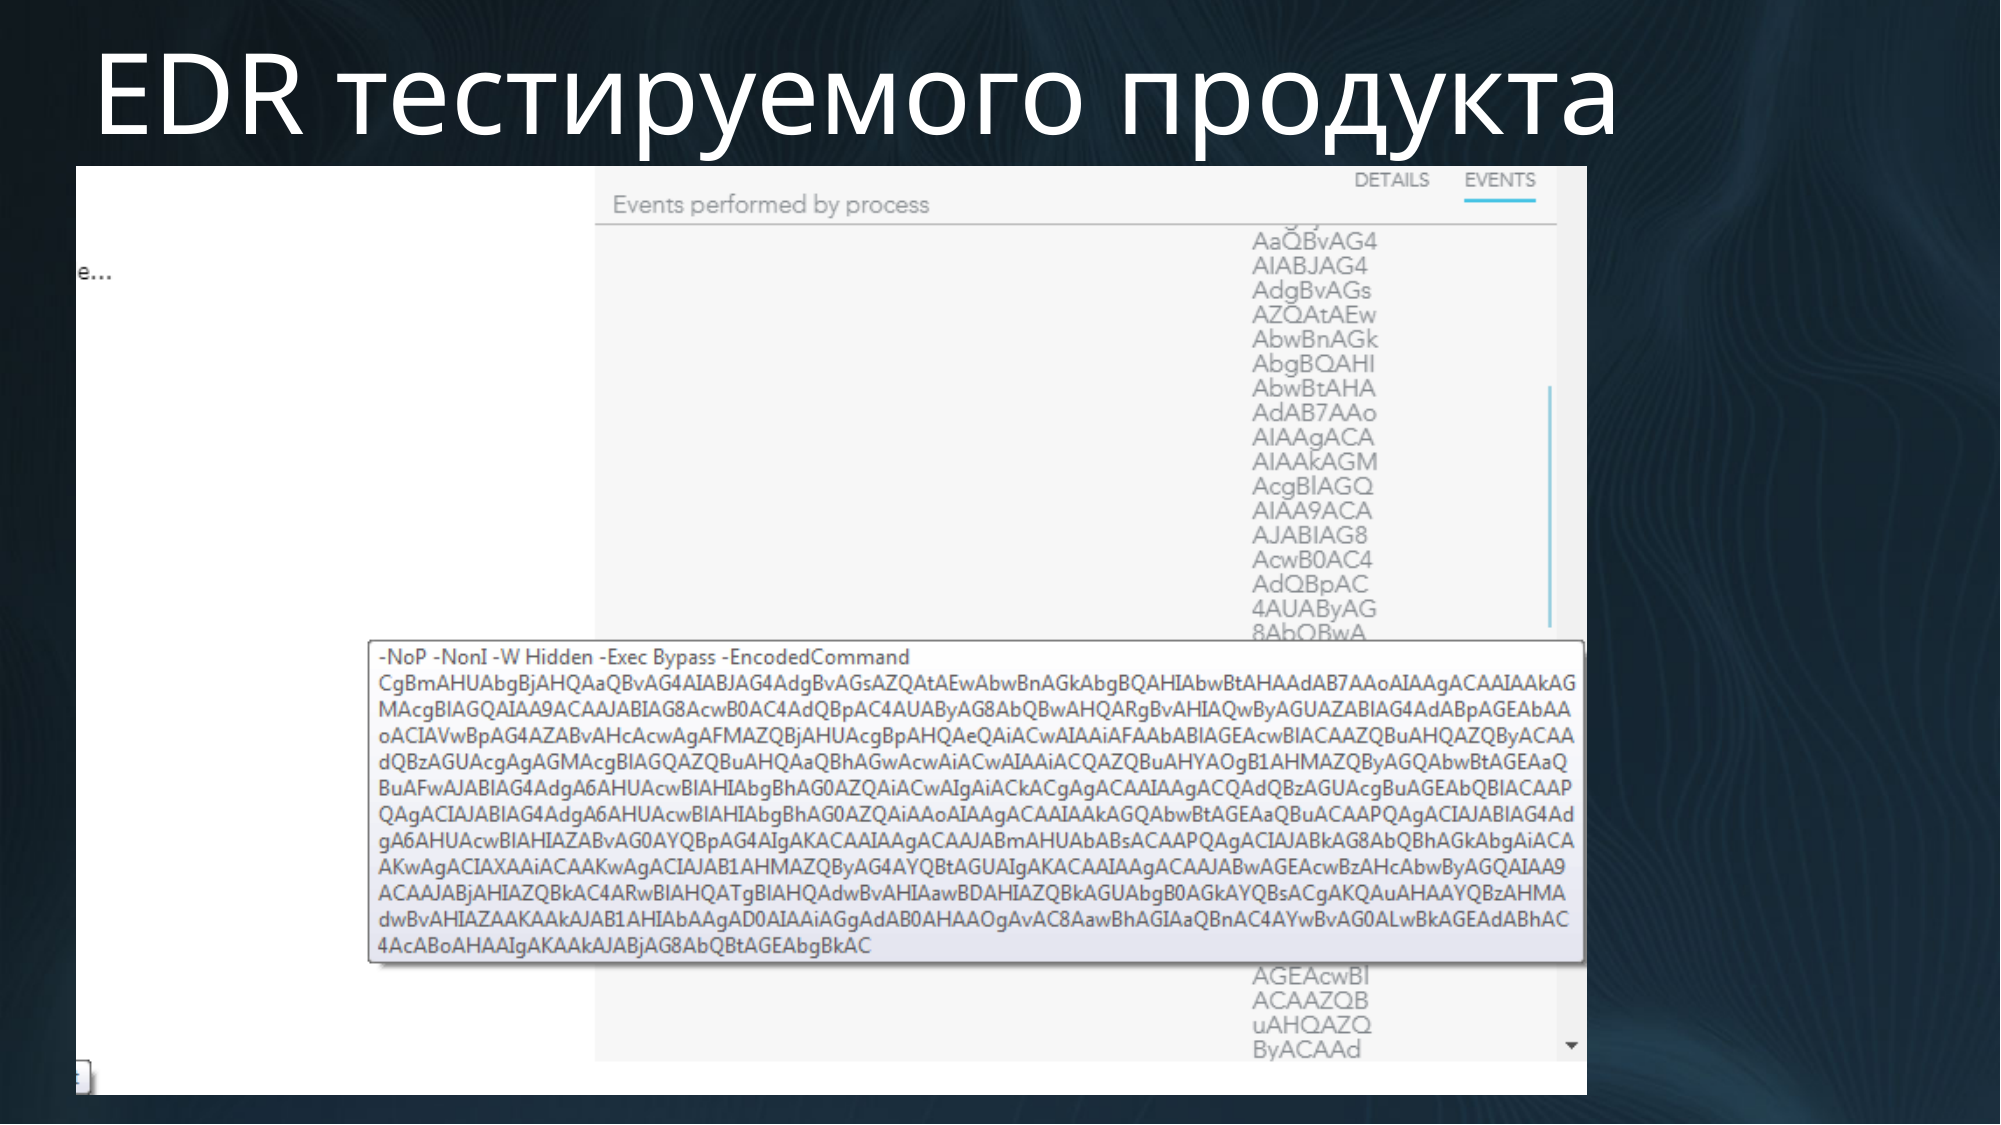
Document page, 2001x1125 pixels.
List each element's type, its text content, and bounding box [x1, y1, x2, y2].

title EDR тестируемого продукта [76, 28, 1752, 167]
picture [0, 0, 2000, 1124]
